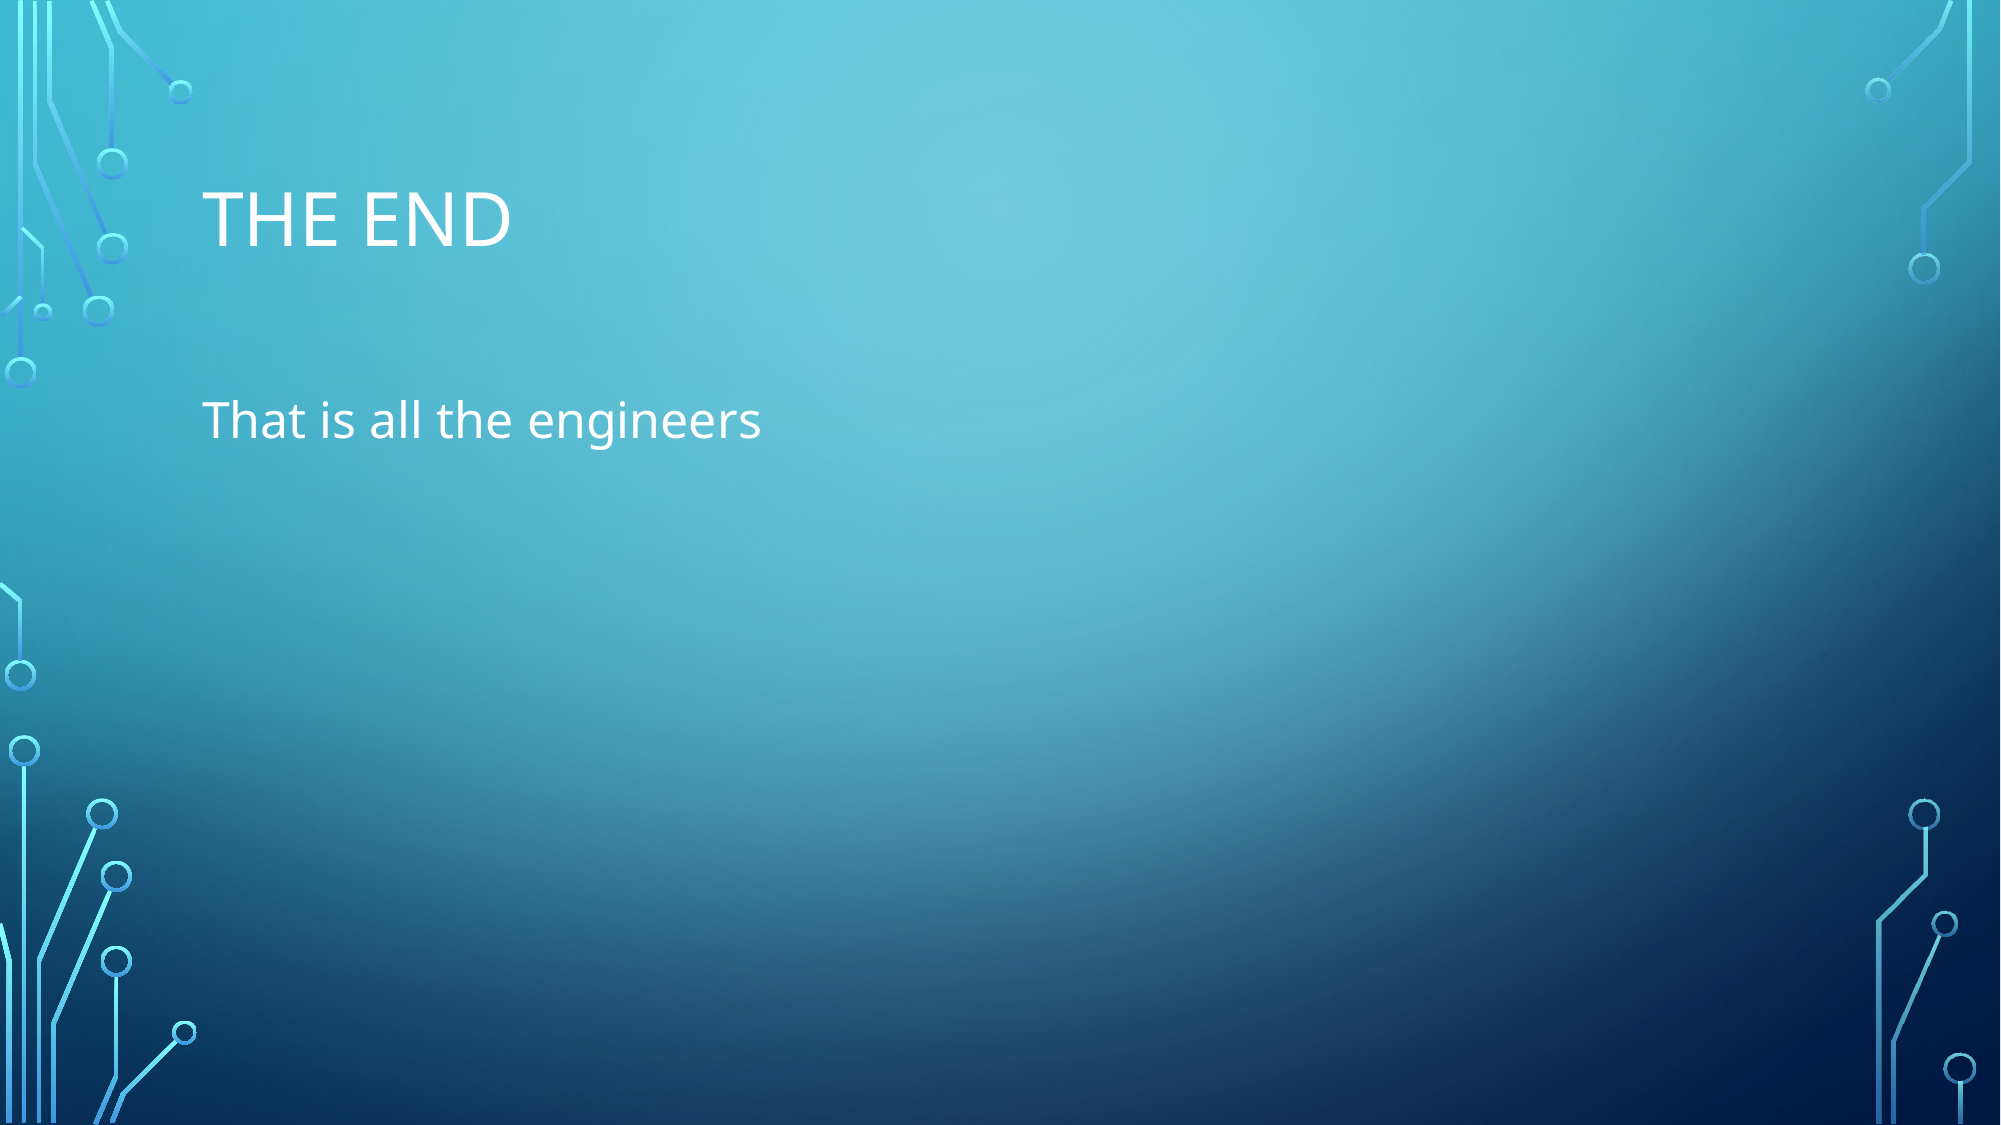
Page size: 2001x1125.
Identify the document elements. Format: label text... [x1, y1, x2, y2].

list That is all the engineers [187, 369, 1813, 950]
title The end [187, 101, 1813, 344]
